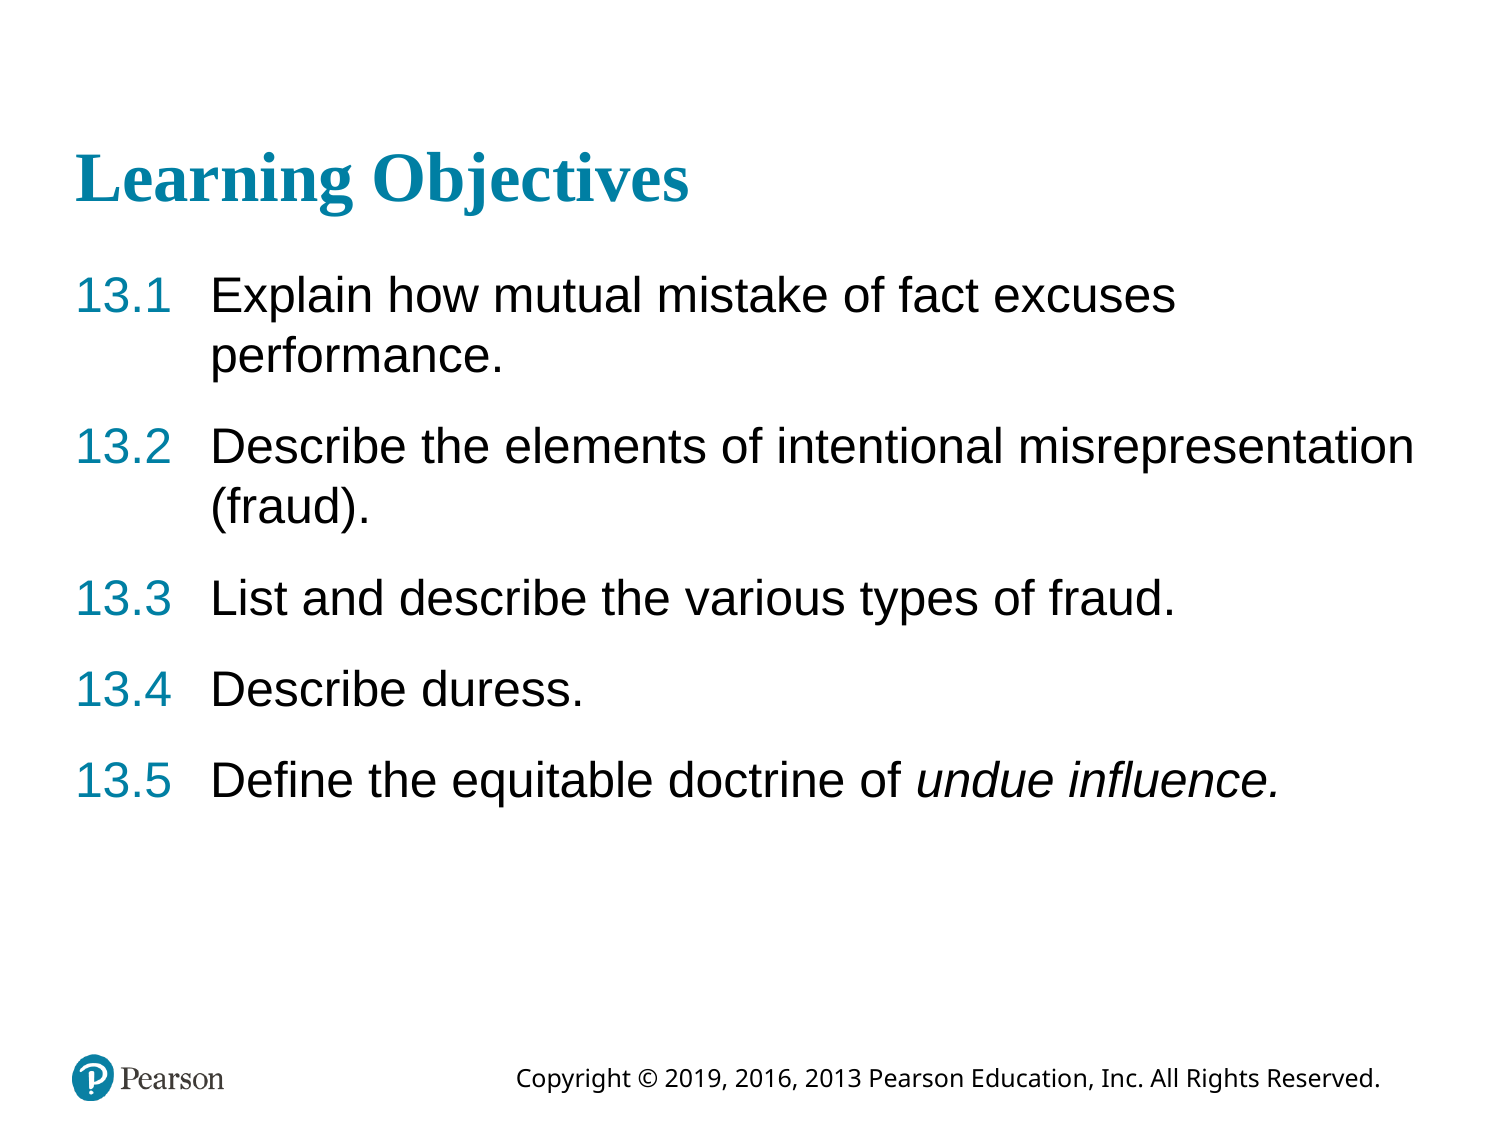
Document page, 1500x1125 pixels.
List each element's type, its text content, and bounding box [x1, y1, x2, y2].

list 13.1 Explain how mutual mistake of fact excuses performance. 13.2 Describe the elements of intentional misrepresentation (fraud). 13.3 List and describe the various types of fraud. 13.4 Describe duress. 13.5 Define the equitable doctrine of undue influence. [75, 262, 1425, 1005]
title Learning Objectives [75, 35, 1425, 216]
picture [99, 1054, 224, 1101]
picture [72, 1087, 83, 1101]
picture [81, 1064, 107, 1089]
picture [72, 1054, 89, 1072]
